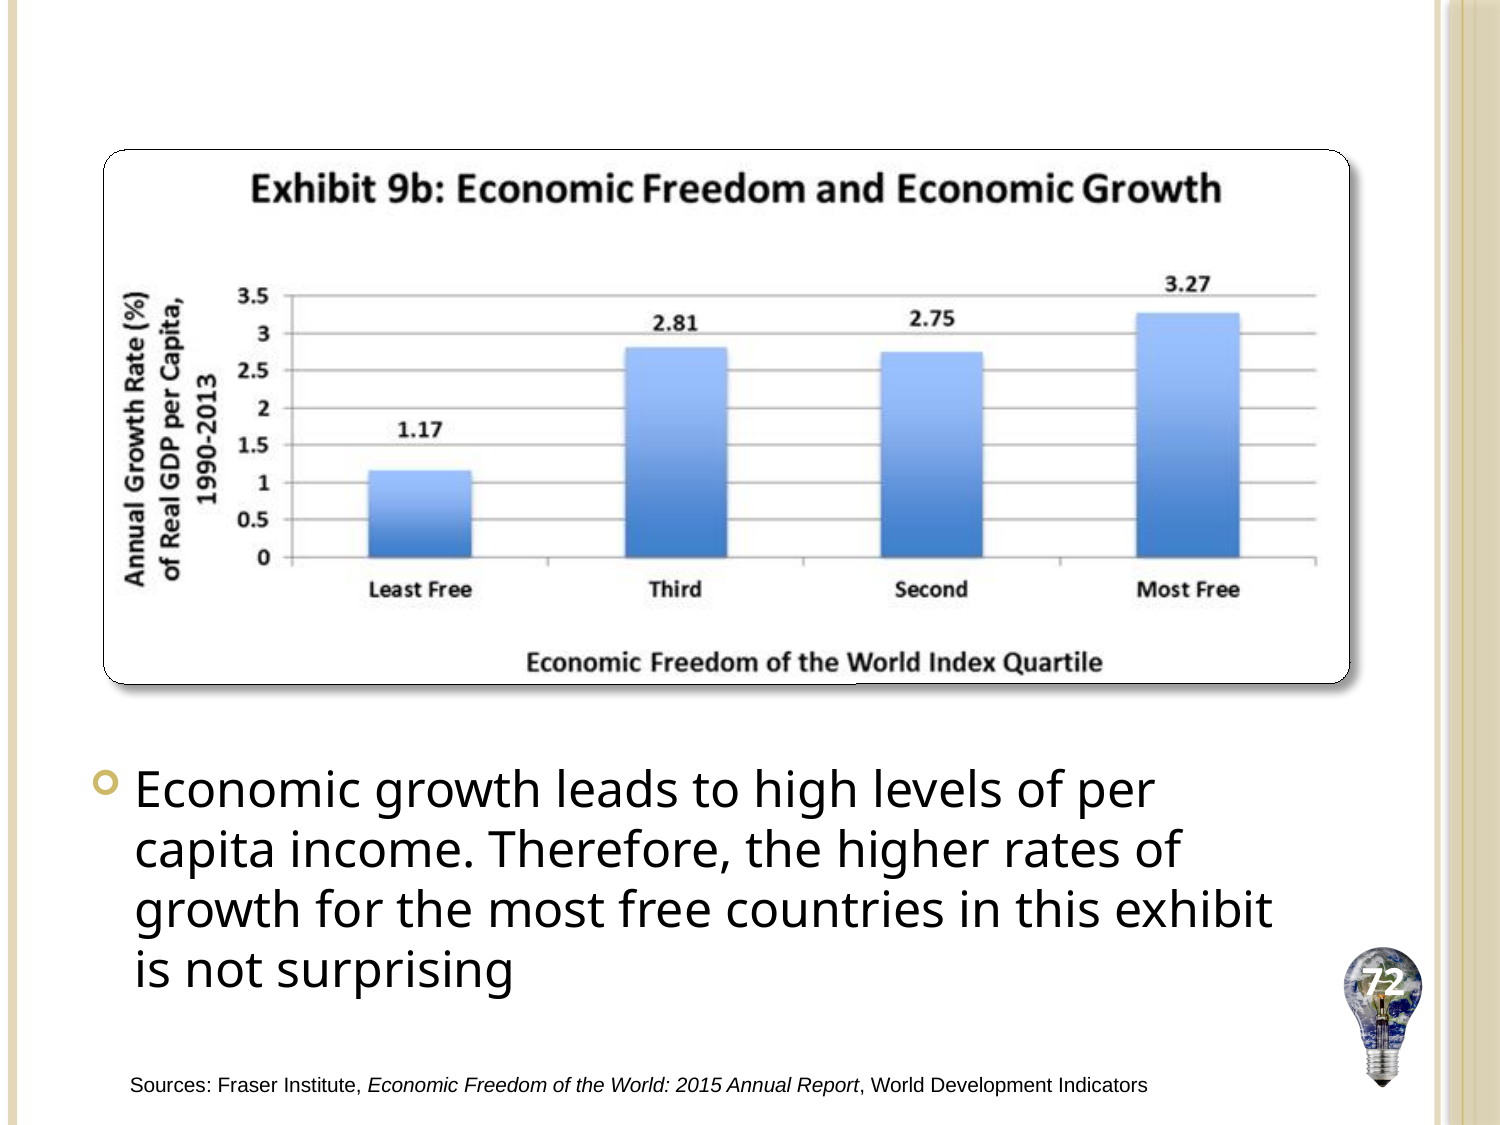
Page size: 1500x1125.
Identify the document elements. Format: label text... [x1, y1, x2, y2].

text_box Sources: Fraser Institute, Economic Freedom of the World: 2015 Annual Report, World Development Indicators [115, 1064, 1164, 1104]
list Economic growth leads to high levels of per capita income. Therefore, the higher rates of growth for the most free countries in this exhibit is not surprising [74, 749, 1301, 1013]
picture [102, 149, 1351, 685]
slide_number 72 [1333, 940, 1434, 1026]
picture [1327, 933, 1434, 1099]
